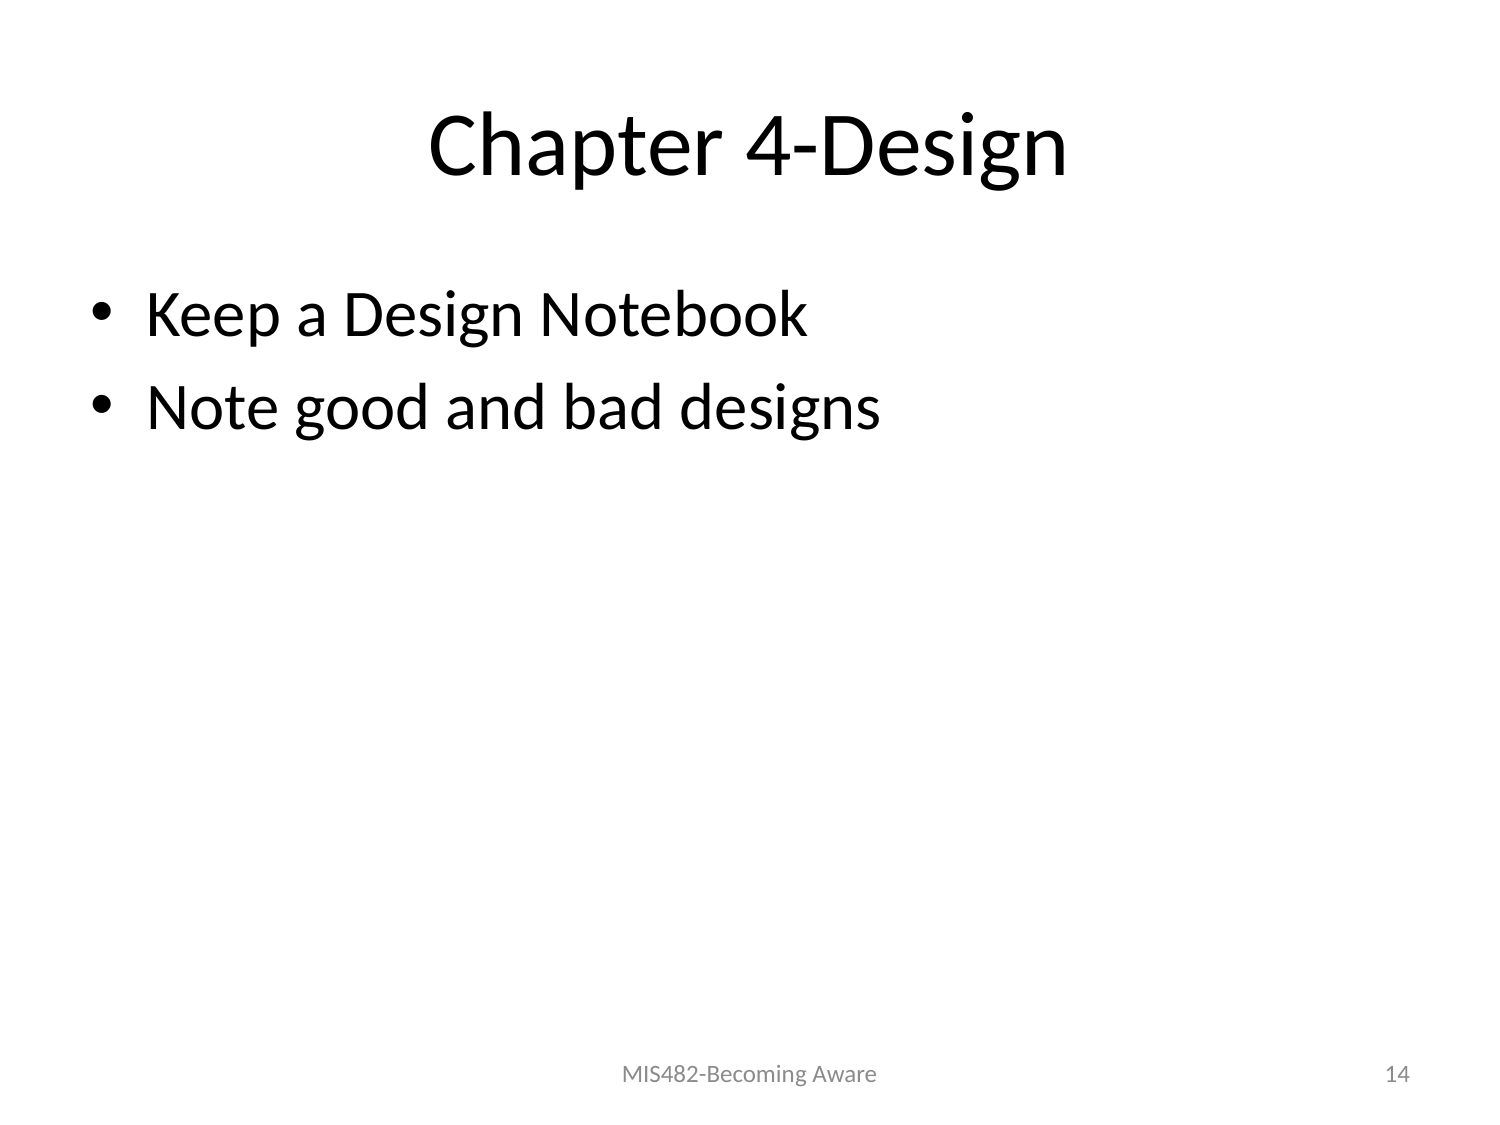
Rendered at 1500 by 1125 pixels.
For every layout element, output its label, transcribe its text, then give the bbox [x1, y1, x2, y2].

list Keep a Design Notebook Note good and bad designs [75, 262, 1425, 1005]
title Chapter 4-Design [75, 45, 1425, 233]
footer MIS482-Becoming Aware [512, 1042, 988, 1103]
slide_number 14 [1074, 1042, 1425, 1103]
